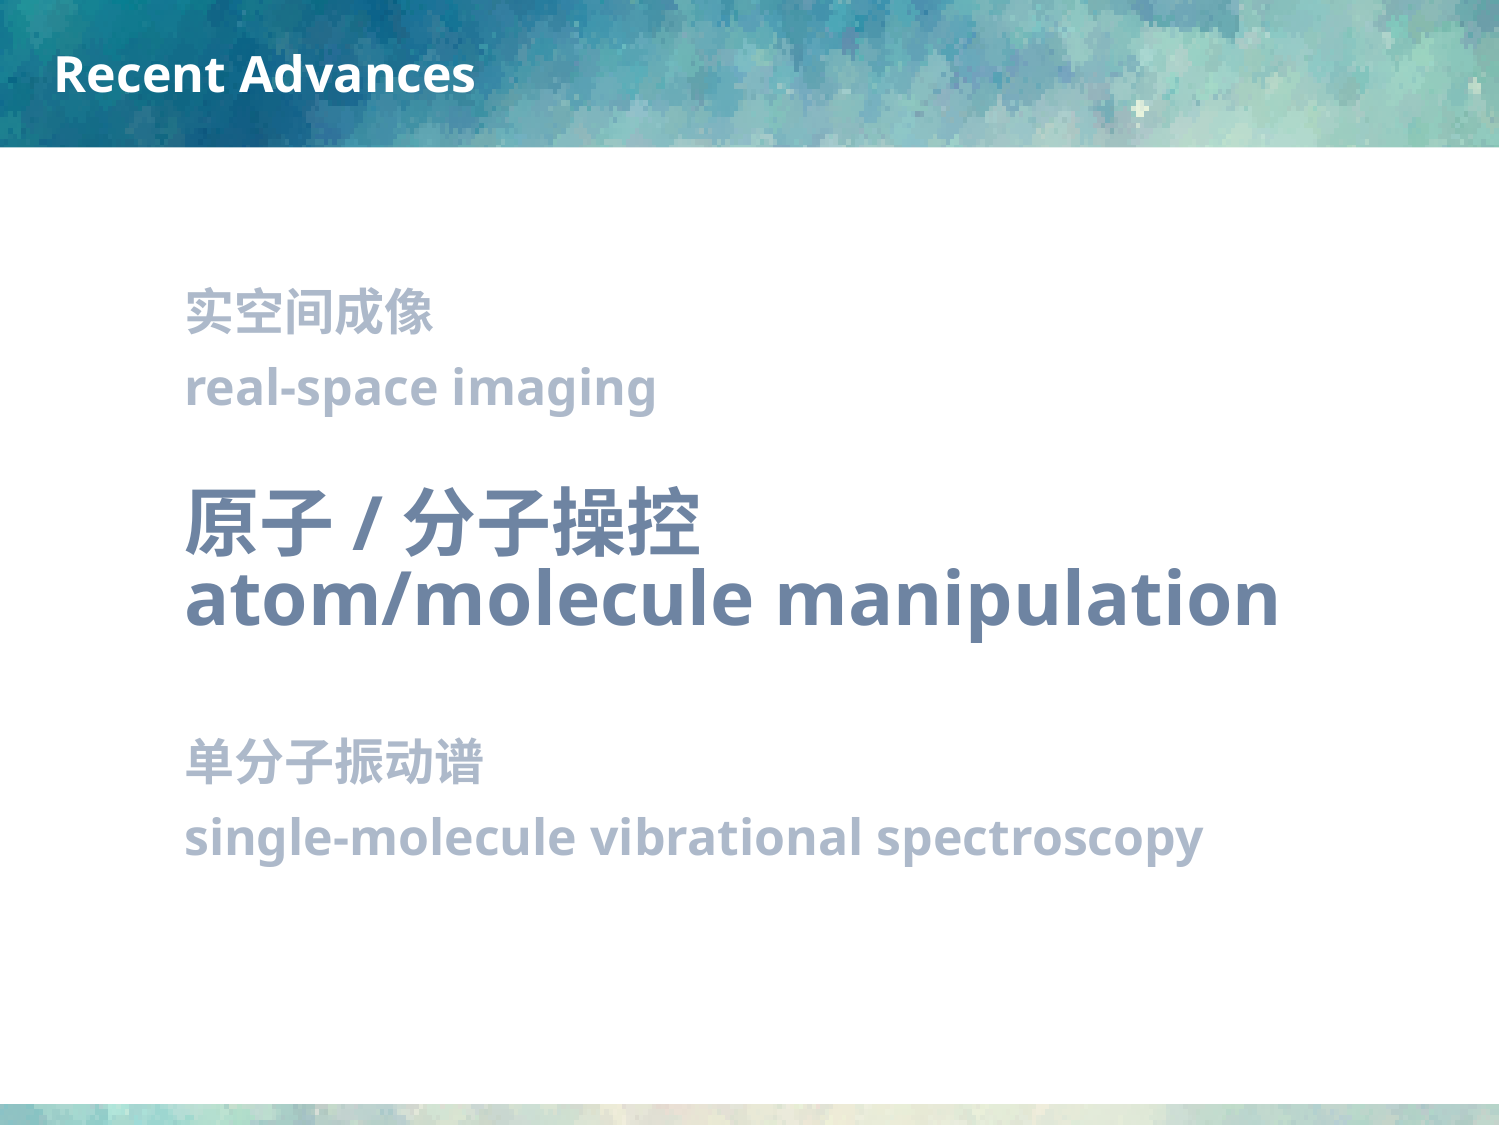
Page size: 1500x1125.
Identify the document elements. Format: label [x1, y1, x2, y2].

text_box [0, 0, 1500, 1125]
